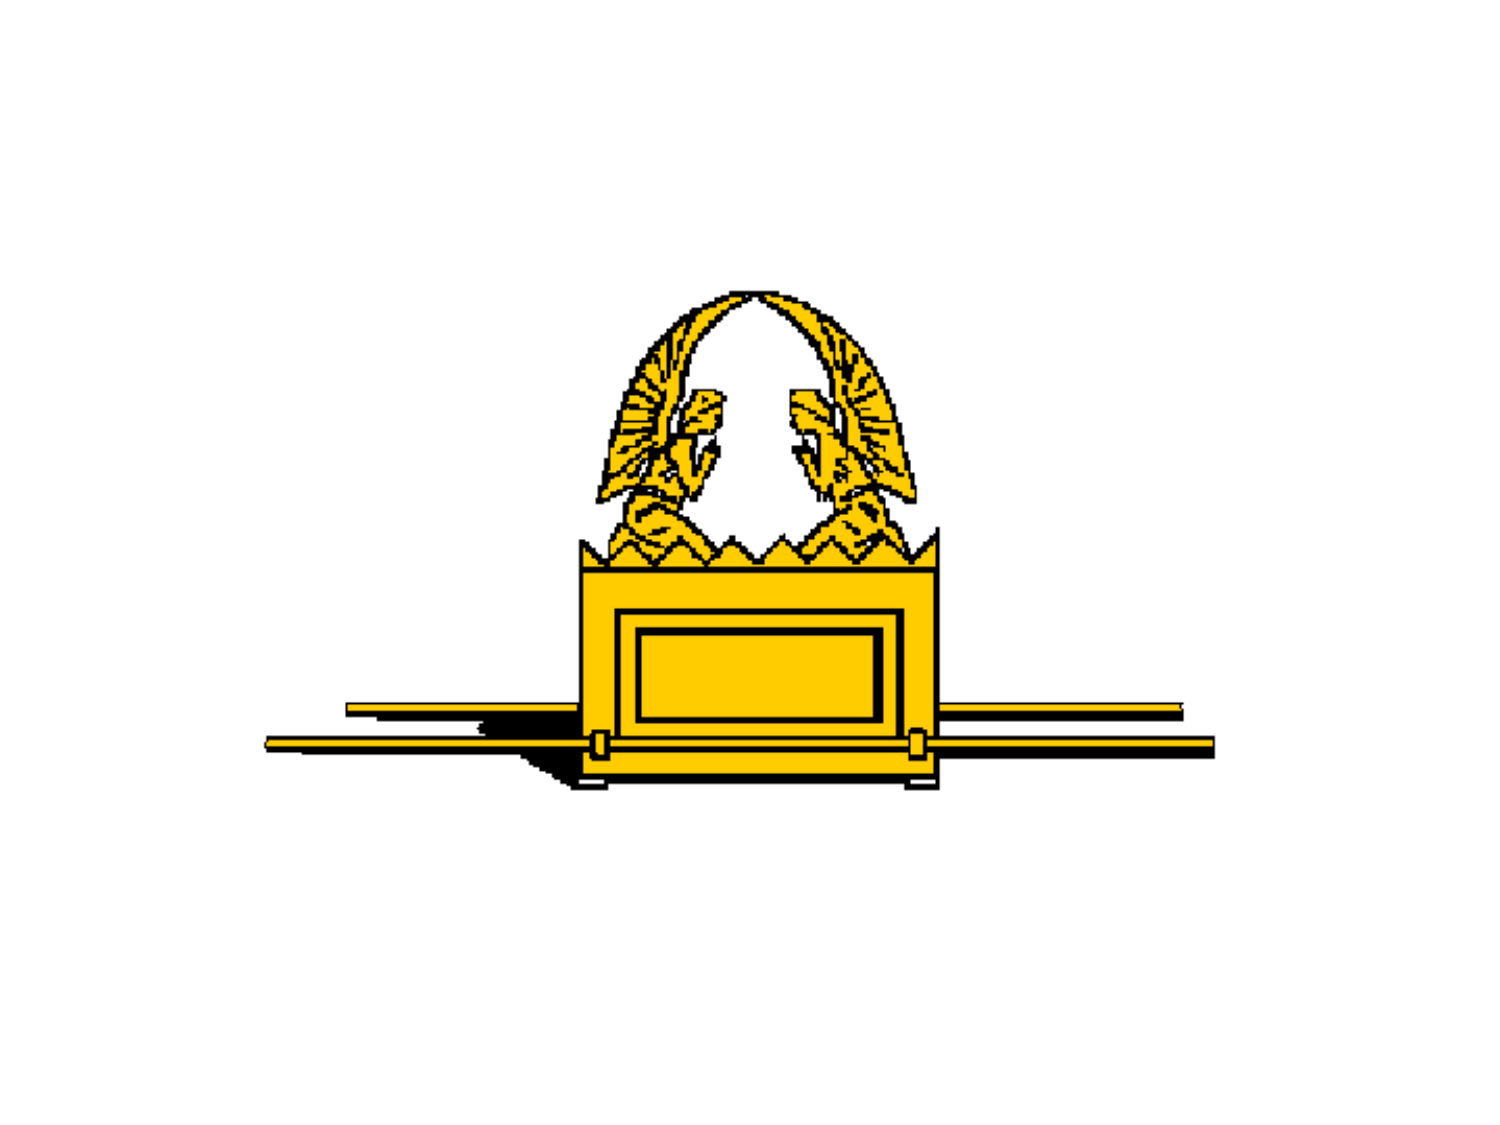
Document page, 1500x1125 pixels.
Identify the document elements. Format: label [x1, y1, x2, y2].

picture [245, 279, 1255, 845]
